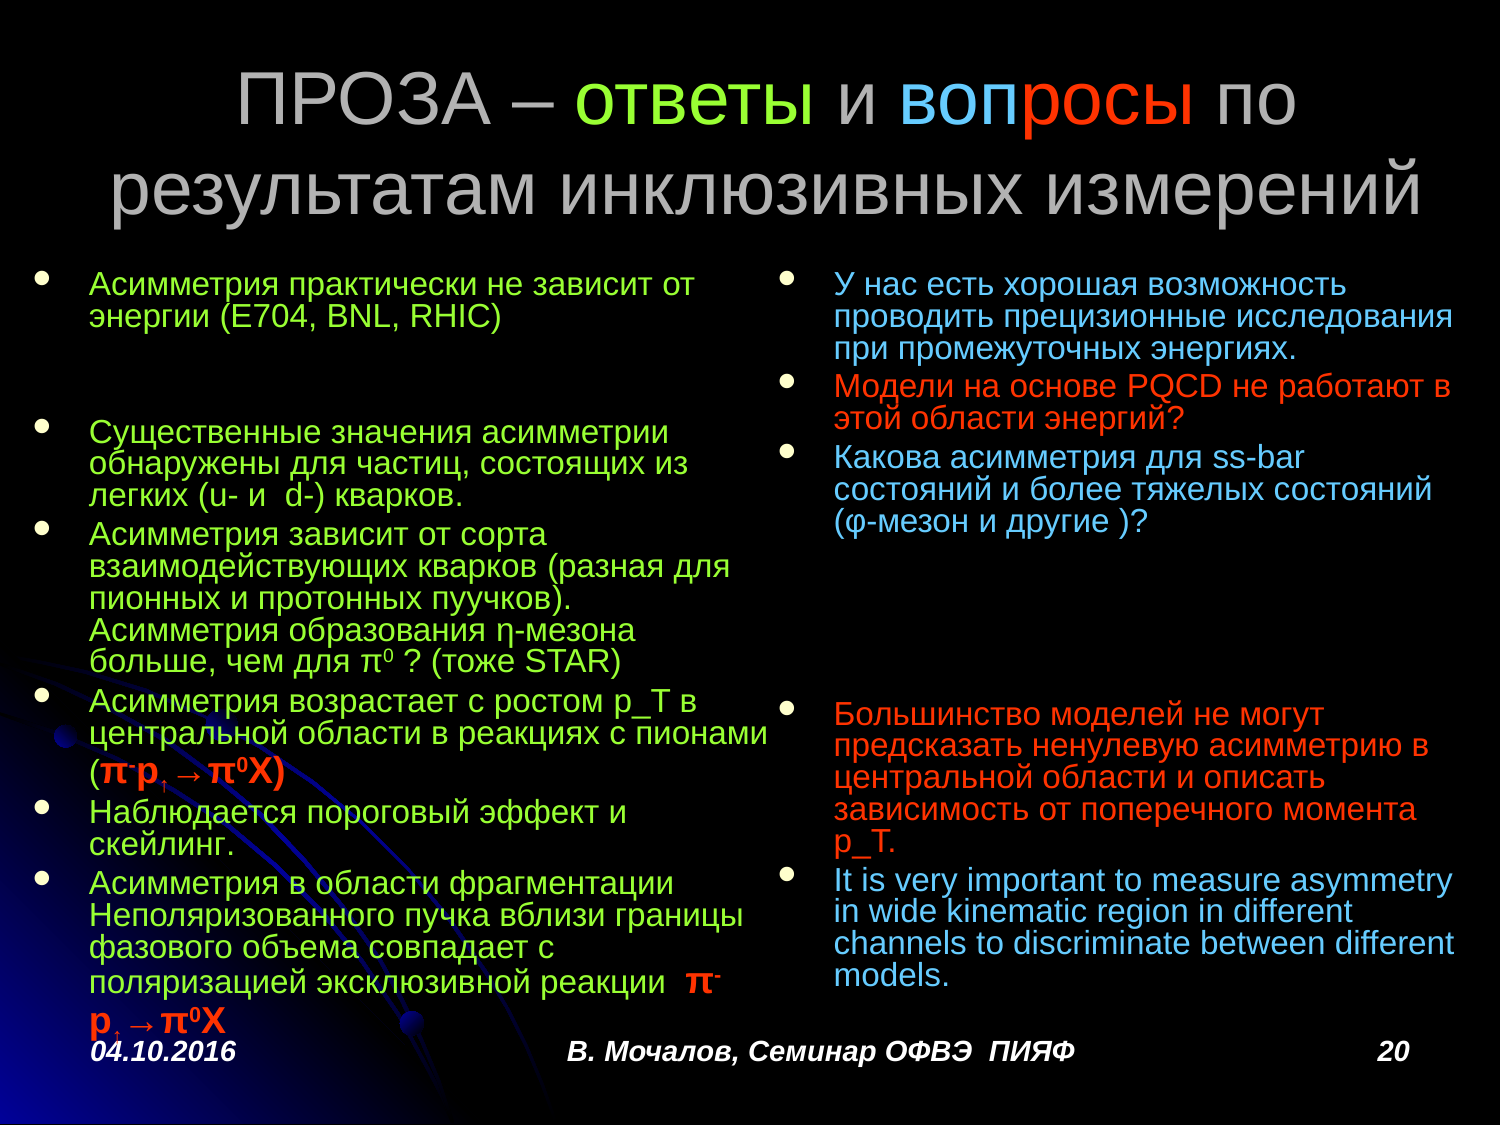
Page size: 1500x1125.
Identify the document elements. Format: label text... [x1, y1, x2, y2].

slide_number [75, 1025, 425, 1100]
footer В. Мочалов, Семинар ОФВЭ ПИЯФ [442, 1025, 1199, 1100]
list У нас есть хорошая возможность проводить прецизионные исследования при промежуточных энергиях. Модели на основе PQCD не работают в этой области энергий? Какова асимметрия для ss-bar состояний и более тяжелых состояний (φ-мезон и другие )? Большинство моделей не могут предсказать ненулевую асимметрию в центральной области и описать зависимость от поперечного момента p_T. It is very important to measure asymmetry in wide kinematic region in different channels to discriminate between different models. [762, 262, 1483, 1006]
list Асимметрия практически не зависит от энергии (E704, BNL, RHIC) Существенные значения асимметрии обнаружены для частиц, состоящих из легких (u- и d-) кварков. Асимметрия зависит от сорта взаимодействующих кварков (разная для пионных и протонных пуучков). Асимметрия образования η-мезона больше, чем для π0 ? (тоже STAR) Асимметрия возрастает с ростом p_T в центральной области в реакциях с пионами (π-p↑→π0X) Наблюдается пороговый эффект и скейлинг. Асимметрия в области фрагментации Неполяризованного пучка вблизи границы фазового объема совпадает с поляризацией эксклюзивной реакции π-p↑→π0X [17, 262, 762, 1006]
slide_number 20 [1246, 1025, 1425, 1100]
title ПРОЗА – ответы и вопросы по результатам инклюзивных измерений [75, 45, 1459, 233]
